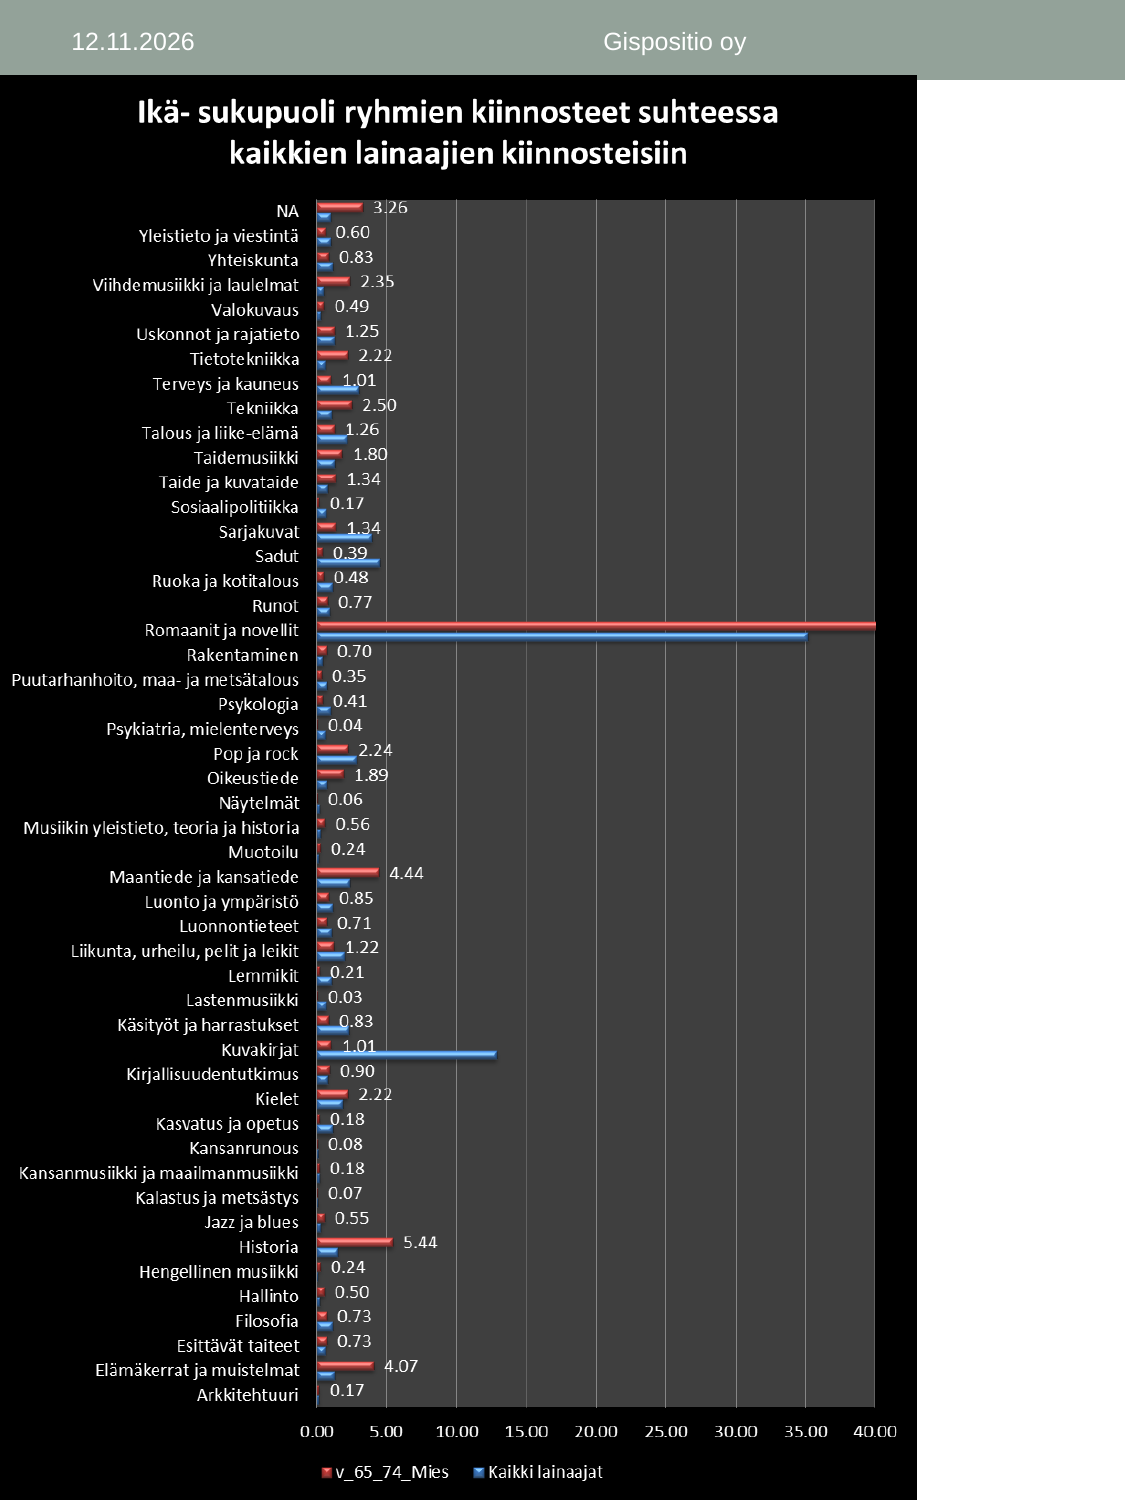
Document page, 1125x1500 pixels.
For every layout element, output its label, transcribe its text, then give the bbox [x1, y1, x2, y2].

footer Gispositio oy [421, 4, 929, 76]
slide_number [56, 4, 413, 73]
picture [0, 75, 918, 1500]
